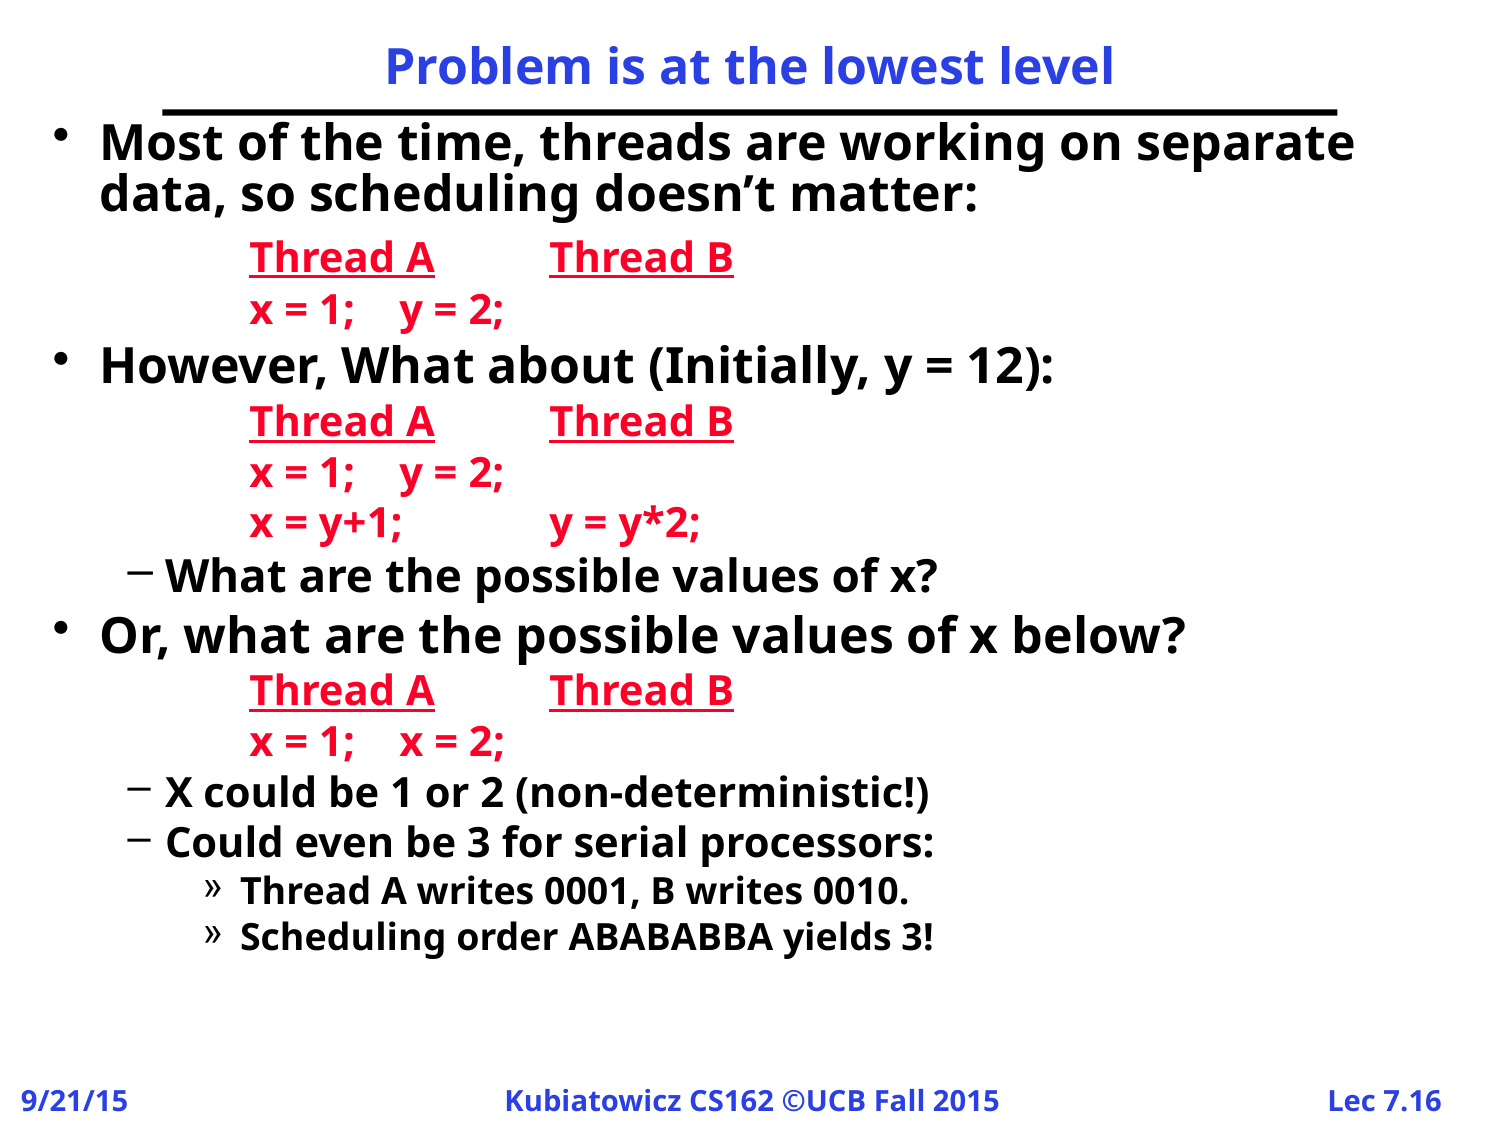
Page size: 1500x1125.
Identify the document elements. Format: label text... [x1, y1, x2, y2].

list Most of the time, threads are working on separate data, so scheduling doesn’t matter: Thread A Thread B x = 1; y = 2; However, What about (Initially, y = 12): Thread A Thread B x = 1; y = 2; x = y+1; y = y*2; What are the possible values of x? Or, what are the possible values of x below? Thread A Thread B x = 1; x = 2; X could be 1 or 2 (non-deterministic!) Could even be 3 for serial processors: Thread A writes 0001, B writes 0010. Scheduling order ABABABBA yields 3! [37, 112, 1500, 1101]
title Problem is at the lowest level [162, 24, 1338, 112]
